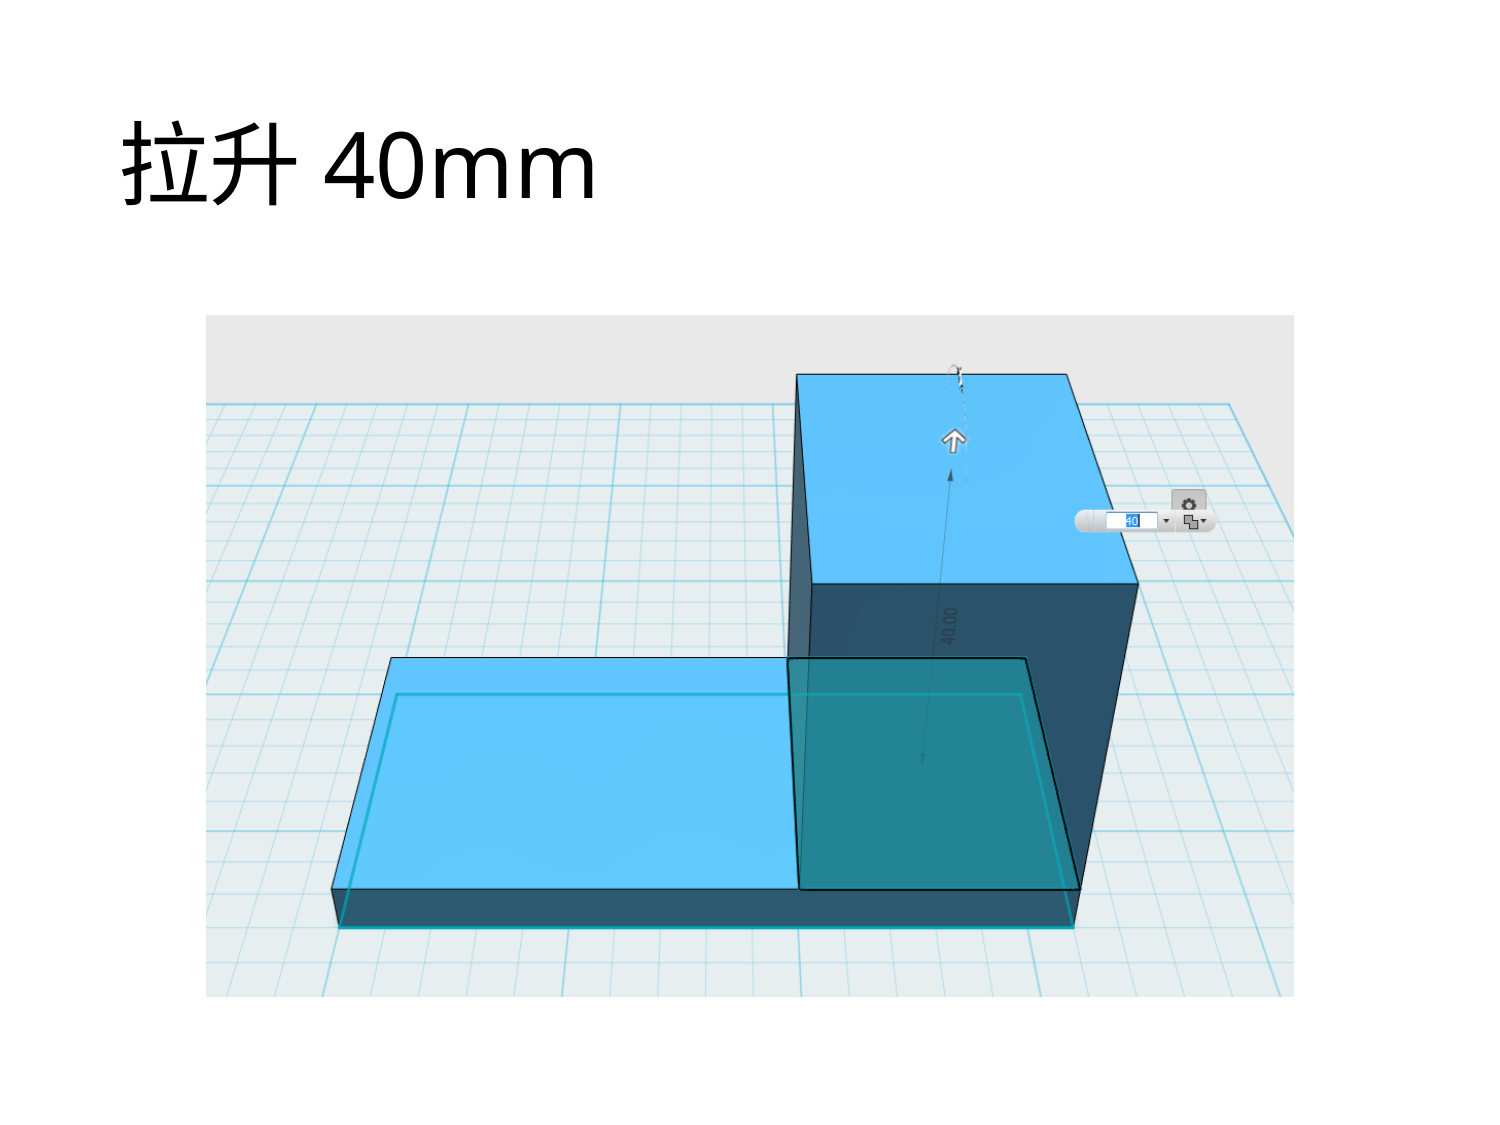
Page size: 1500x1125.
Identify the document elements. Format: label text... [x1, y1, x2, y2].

title 拉升40mm [103, 59, 1397, 278]
picture [206, 315, 1294, 997]
